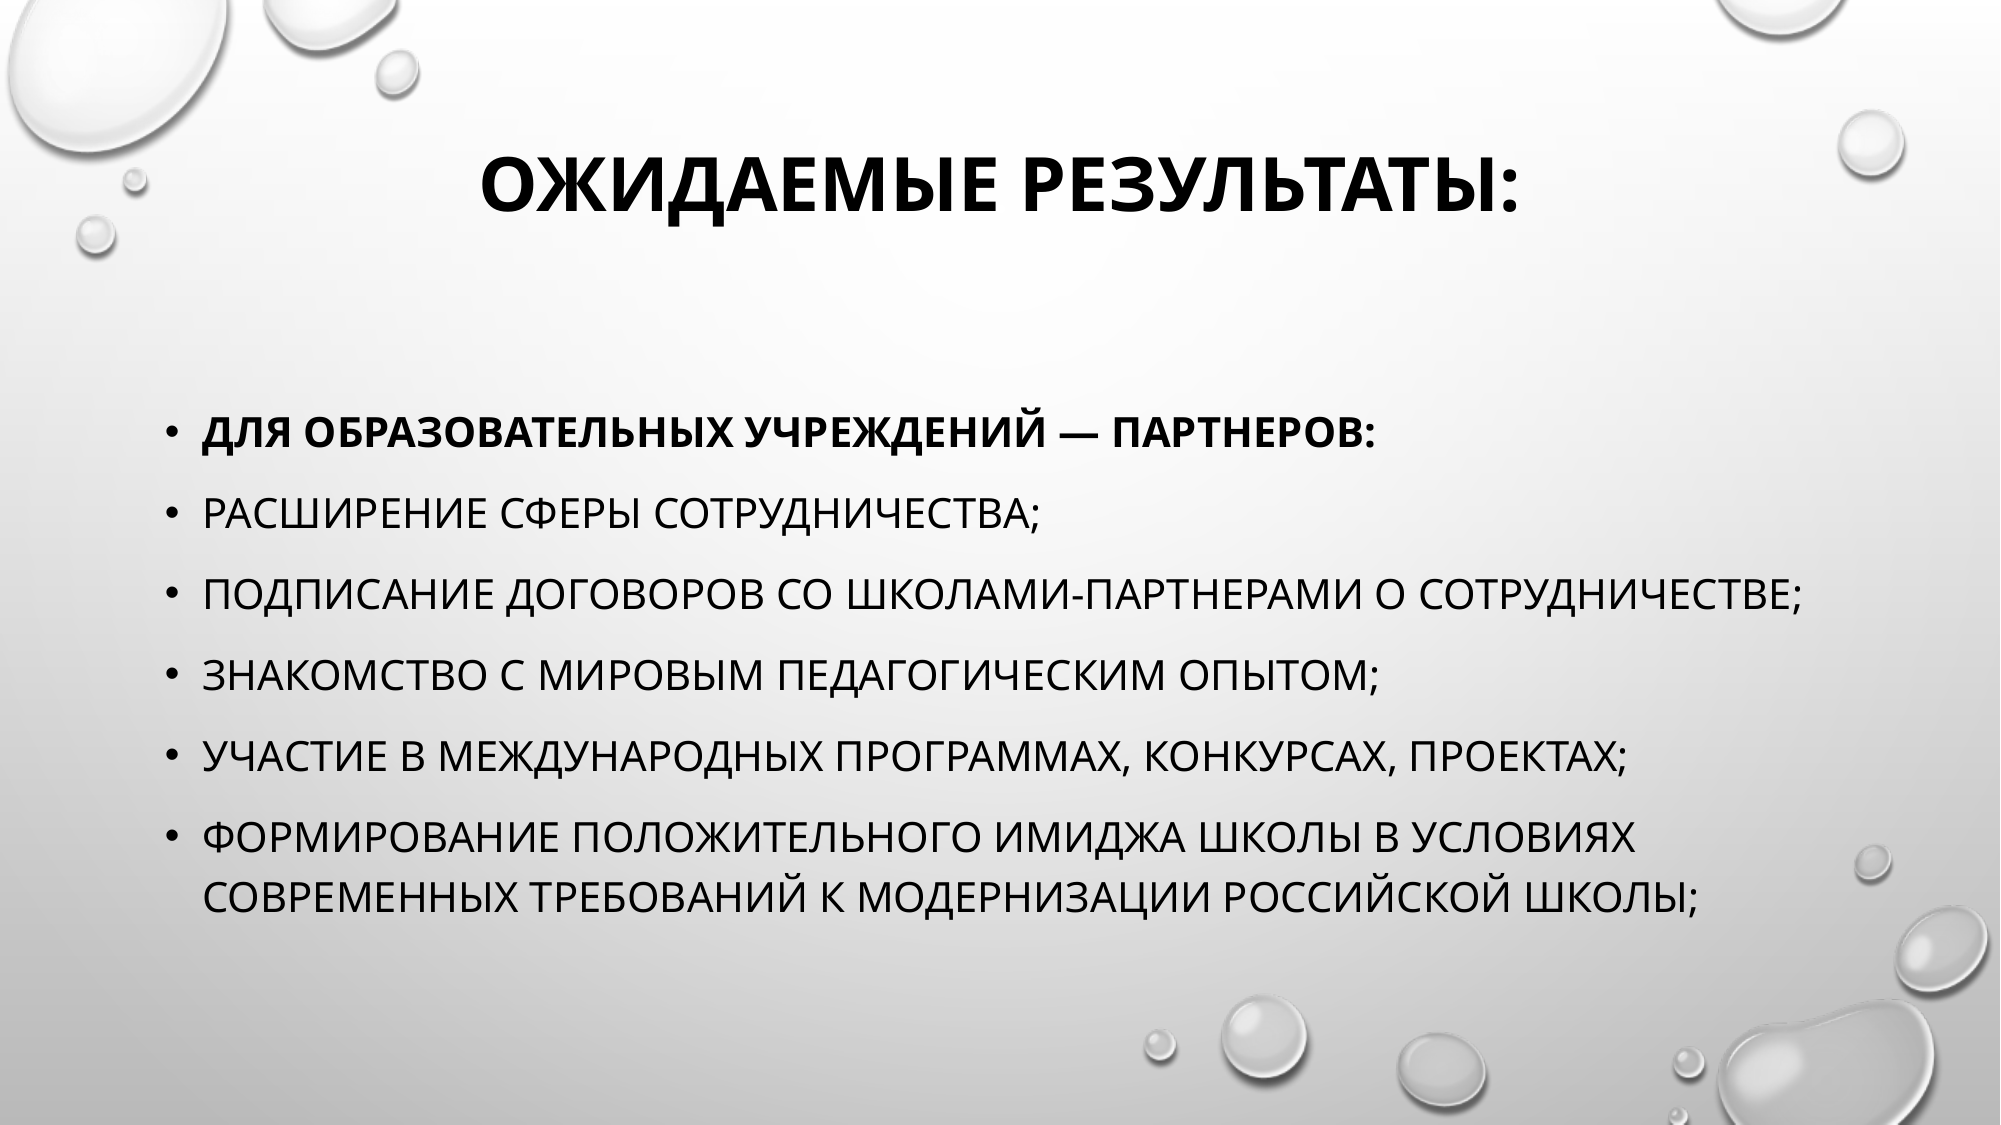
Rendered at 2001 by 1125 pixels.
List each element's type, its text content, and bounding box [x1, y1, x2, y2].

list Для образовательных учреждений — партнеров: расширение сферы сотрудничества; подписание договоров со школами-партнерами о сотрудничестве; знакомство с мировым педагогическим опытом; участие в международных программах, конкурсах, проектах; формирование положительного имиджа школы в условиях современных требований к модернизации российской школы; [149, 388, 1850, 1024]
title Ожидаемые результаты: [149, 101, 1851, 364]
picture [0, 0, 2000, 1125]
